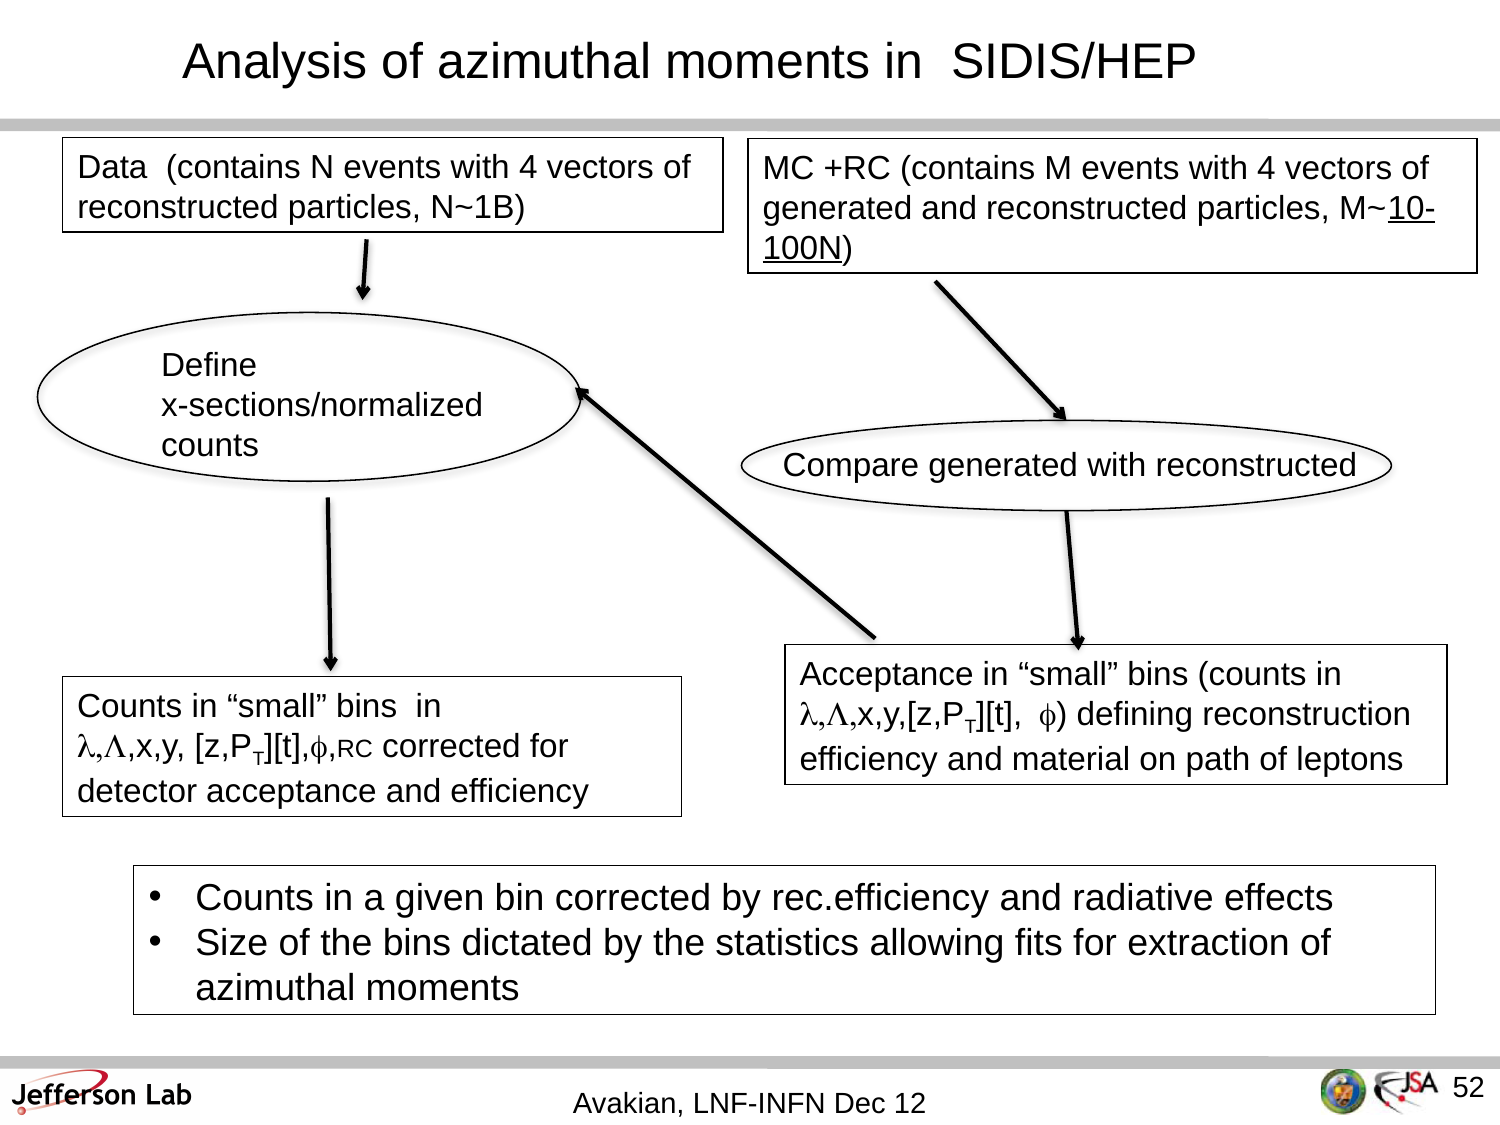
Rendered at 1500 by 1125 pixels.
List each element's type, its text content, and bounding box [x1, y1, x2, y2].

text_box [362, 239, 367, 301]
text_box [515, 340, 579, 453]
text_box Data (contains N events with 4 vectors of reconstructed particles, N~1B) [62, 137, 723, 232]
picture [0, 1069, 200, 1125]
text_box MC +RC (contains M events with 4 vectors of generated and reconstructed particles, M~10-100N) [747, 138, 1478, 274]
text_box [36, 311, 500, 466]
text_box Acceptance in “small” bins (counts in l,L,x,y,[z,PT][t], f) defining reconstruction efficiency and material on path of leptons [784, 644, 1447, 785]
text_box Counts in “small” bins in l,L,x,y, [z,PT][t],f,RC corrected for detector acceptance and efficiency [62, 676, 682, 817]
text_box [934, 280, 1067, 421]
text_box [1066, 510, 1079, 651]
text_box Analysis of azimuthal moments in SIDIS/HEP [167, 20, 1241, 96]
slide_number 52 [1387, 1060, 1500, 1114]
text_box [327, 497, 331, 672]
text_box [174, 471, 444, 483]
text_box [574, 387, 876, 639]
text_box [879, 419, 1312, 435]
footer Avakian, LNF-INFN Dec 12 [512, 1076, 988, 1118]
text_box Define x-sections/normalized counts [146, 336, 515, 471]
text_box Counts in a given bin corrected by rec.efficiency and radiative effects Size of the bins dictated by the statistics allowing fits for extraction of azimuthal moments [133, 865, 1436, 1015]
text_box Compare generated with reconstructed [879, 435, 1396, 491]
text_box [879, 491, 1339, 512]
